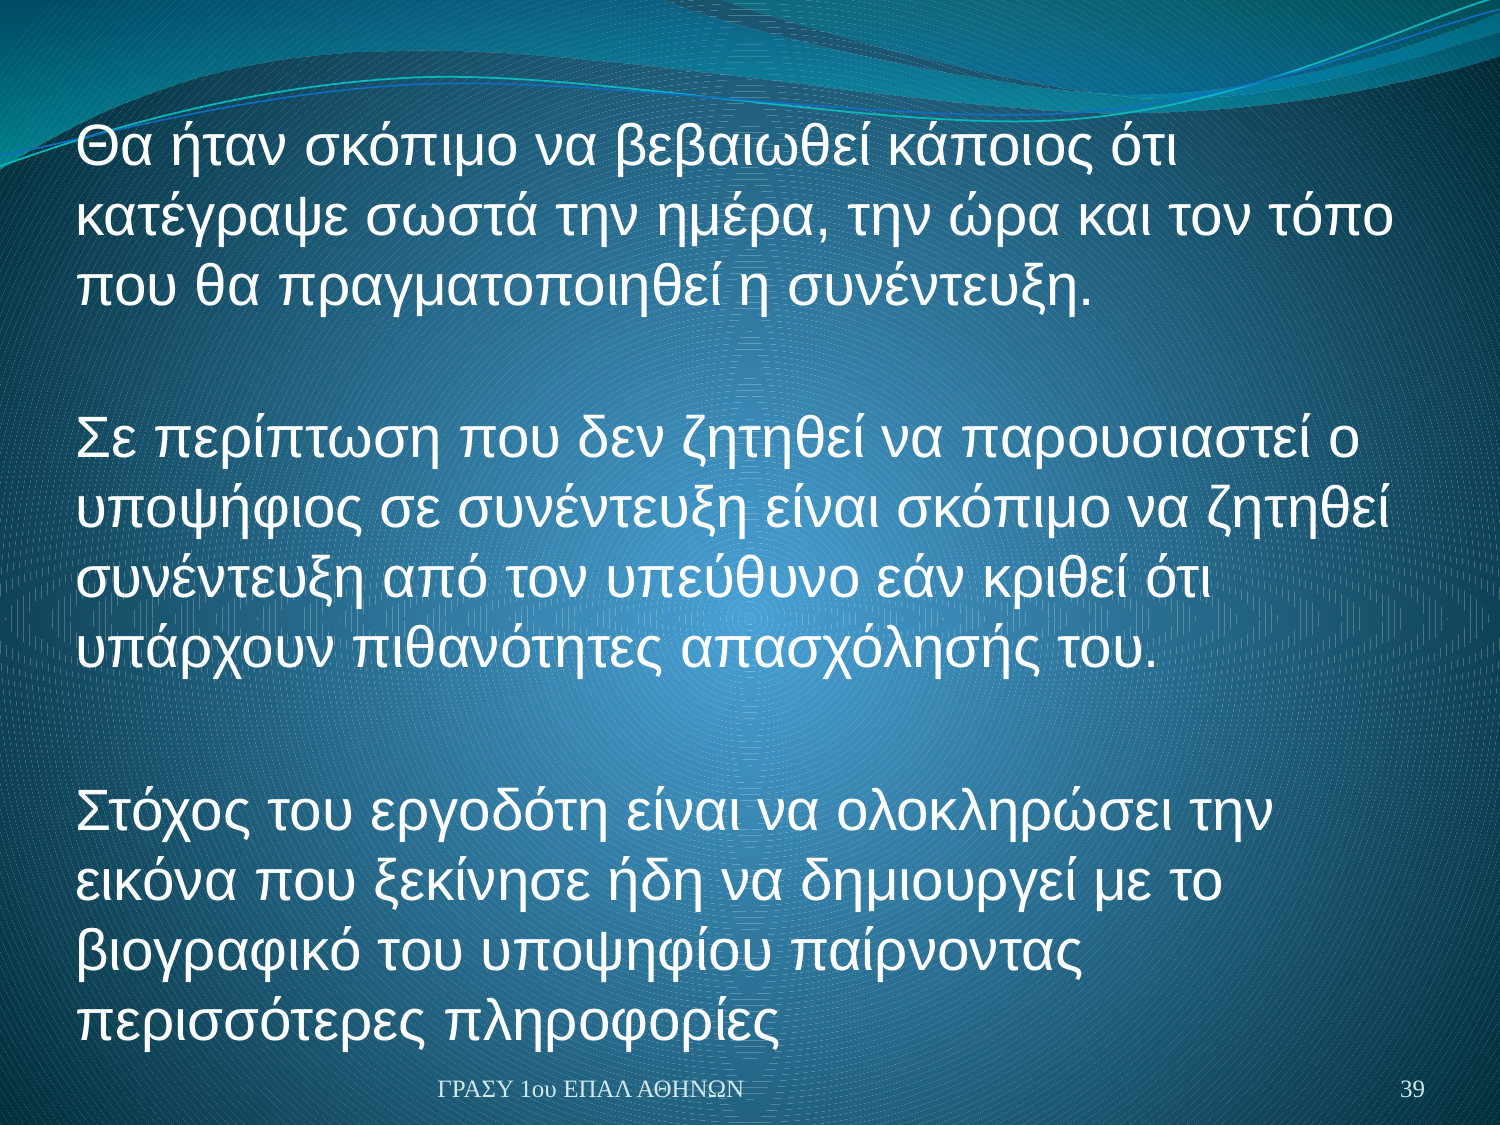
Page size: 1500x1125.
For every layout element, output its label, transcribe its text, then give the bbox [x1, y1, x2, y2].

slide_number 39 [1299, 1042, 1425, 1103]
footer ΓΡΑΣΥ 1ου ΕΠΑΛ ΑΘΗΝΩΝ [437, 1042, 988, 1103]
subtitle Θα ήταν σκόπιμο να βεβαιωθεί κάποιος ότι κατέγραψε σωστά την ημέρα, την ώρα και τον τόπο που θα πραγματοποιηθεί η συνέντευξη. Σε περίπτωση που δεν ζητηθεί να παρουσιαστεί ο υποψήφιος σε συνέντευξη είναι σκόπιμο να ζητηθεί συνέντευξη από τον υπεύθυνο εάν κριθεί ότι υπάρχουν πιθανότητες απασχόλησής του. Στόχος του εργοδότη είναι να ολοκληρώσει την εικόνα που ξεκίνησε ήδη να δημιουργεί με το βιογραφικό του υποψηφίου παίρνοντας περισσότερες πληροφορίες [75, 99, 1413, 1075]
